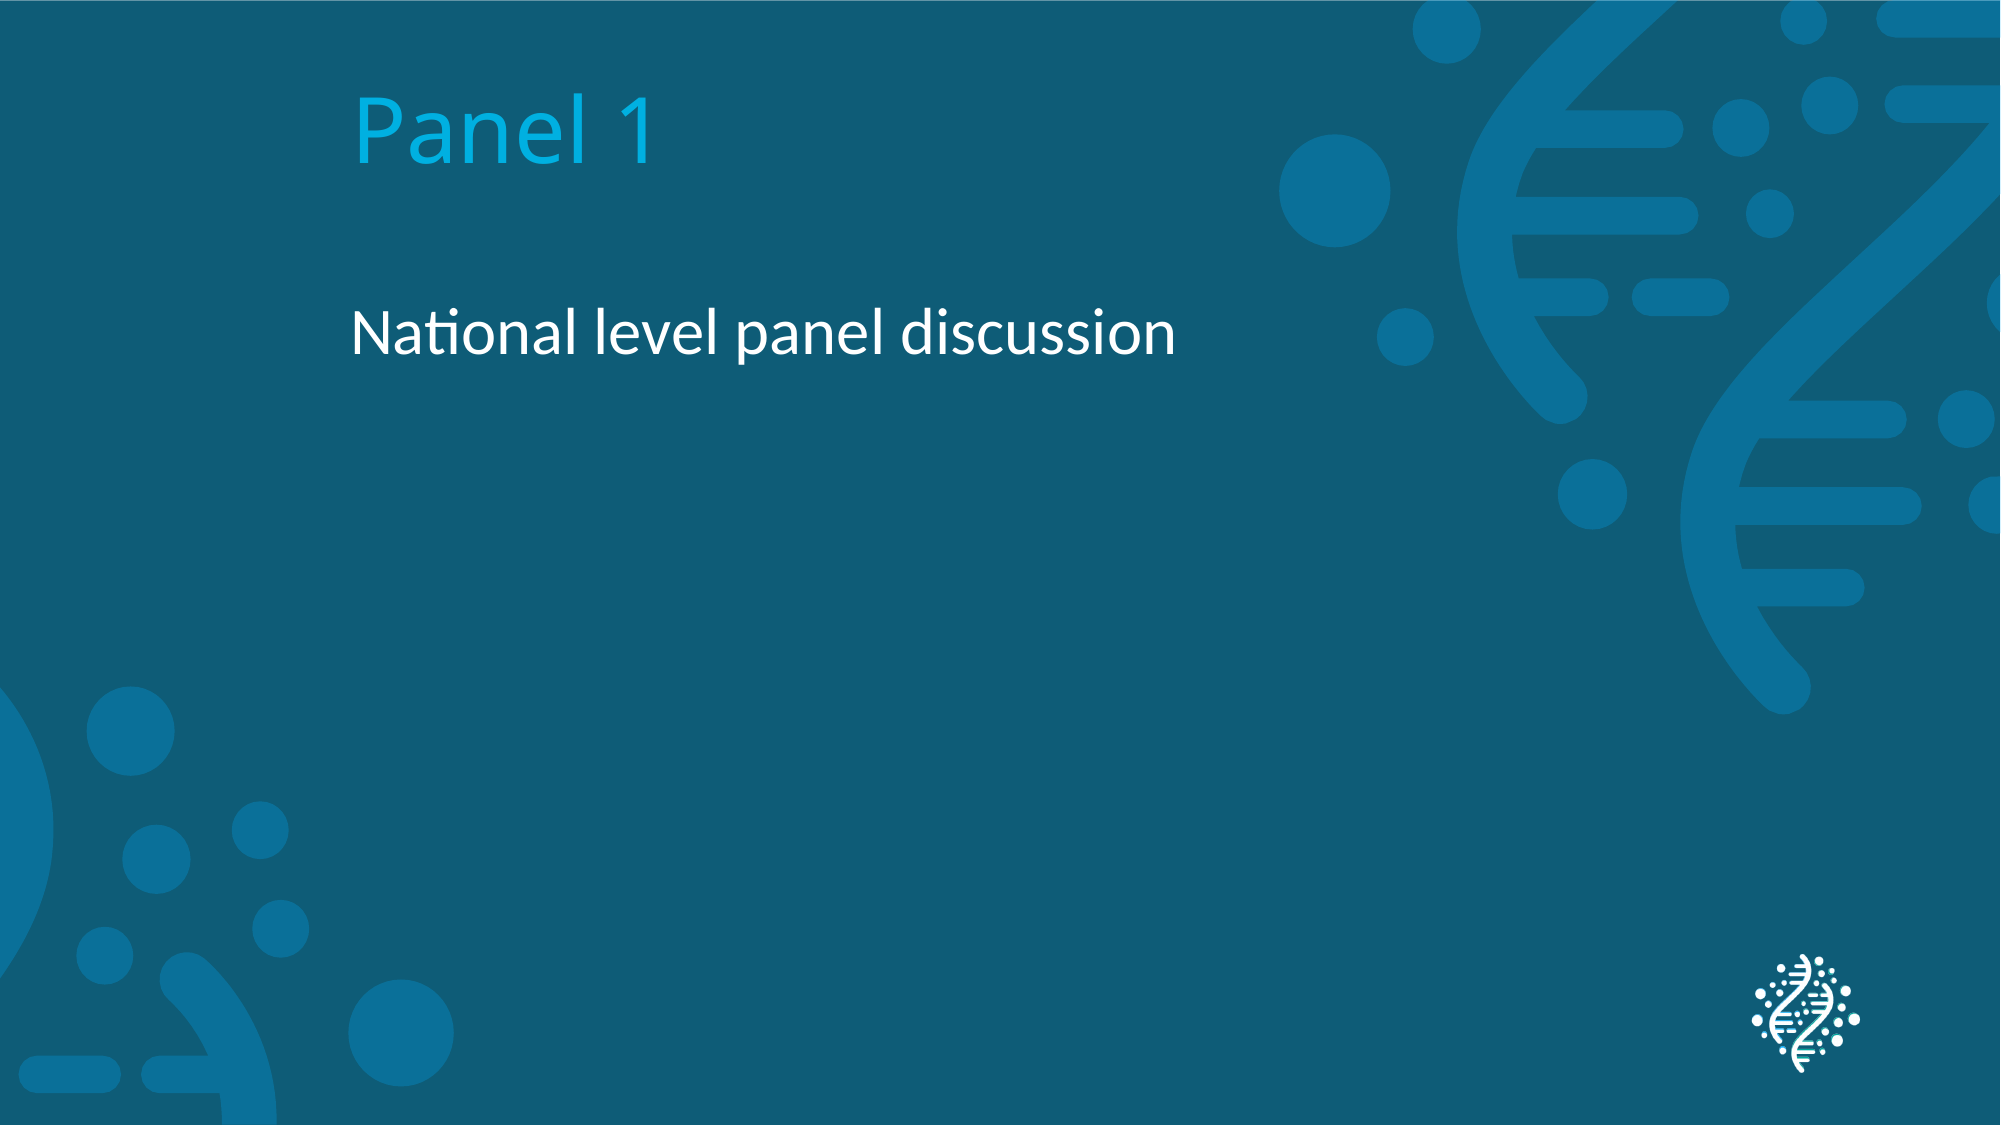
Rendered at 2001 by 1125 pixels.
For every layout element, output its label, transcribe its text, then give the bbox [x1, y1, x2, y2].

title Panel 1 [336, 71, 1859, 196]
text_box National level panel discussion [335, 289, 1858, 838]
picture [1732, 943, 1878, 1087]
